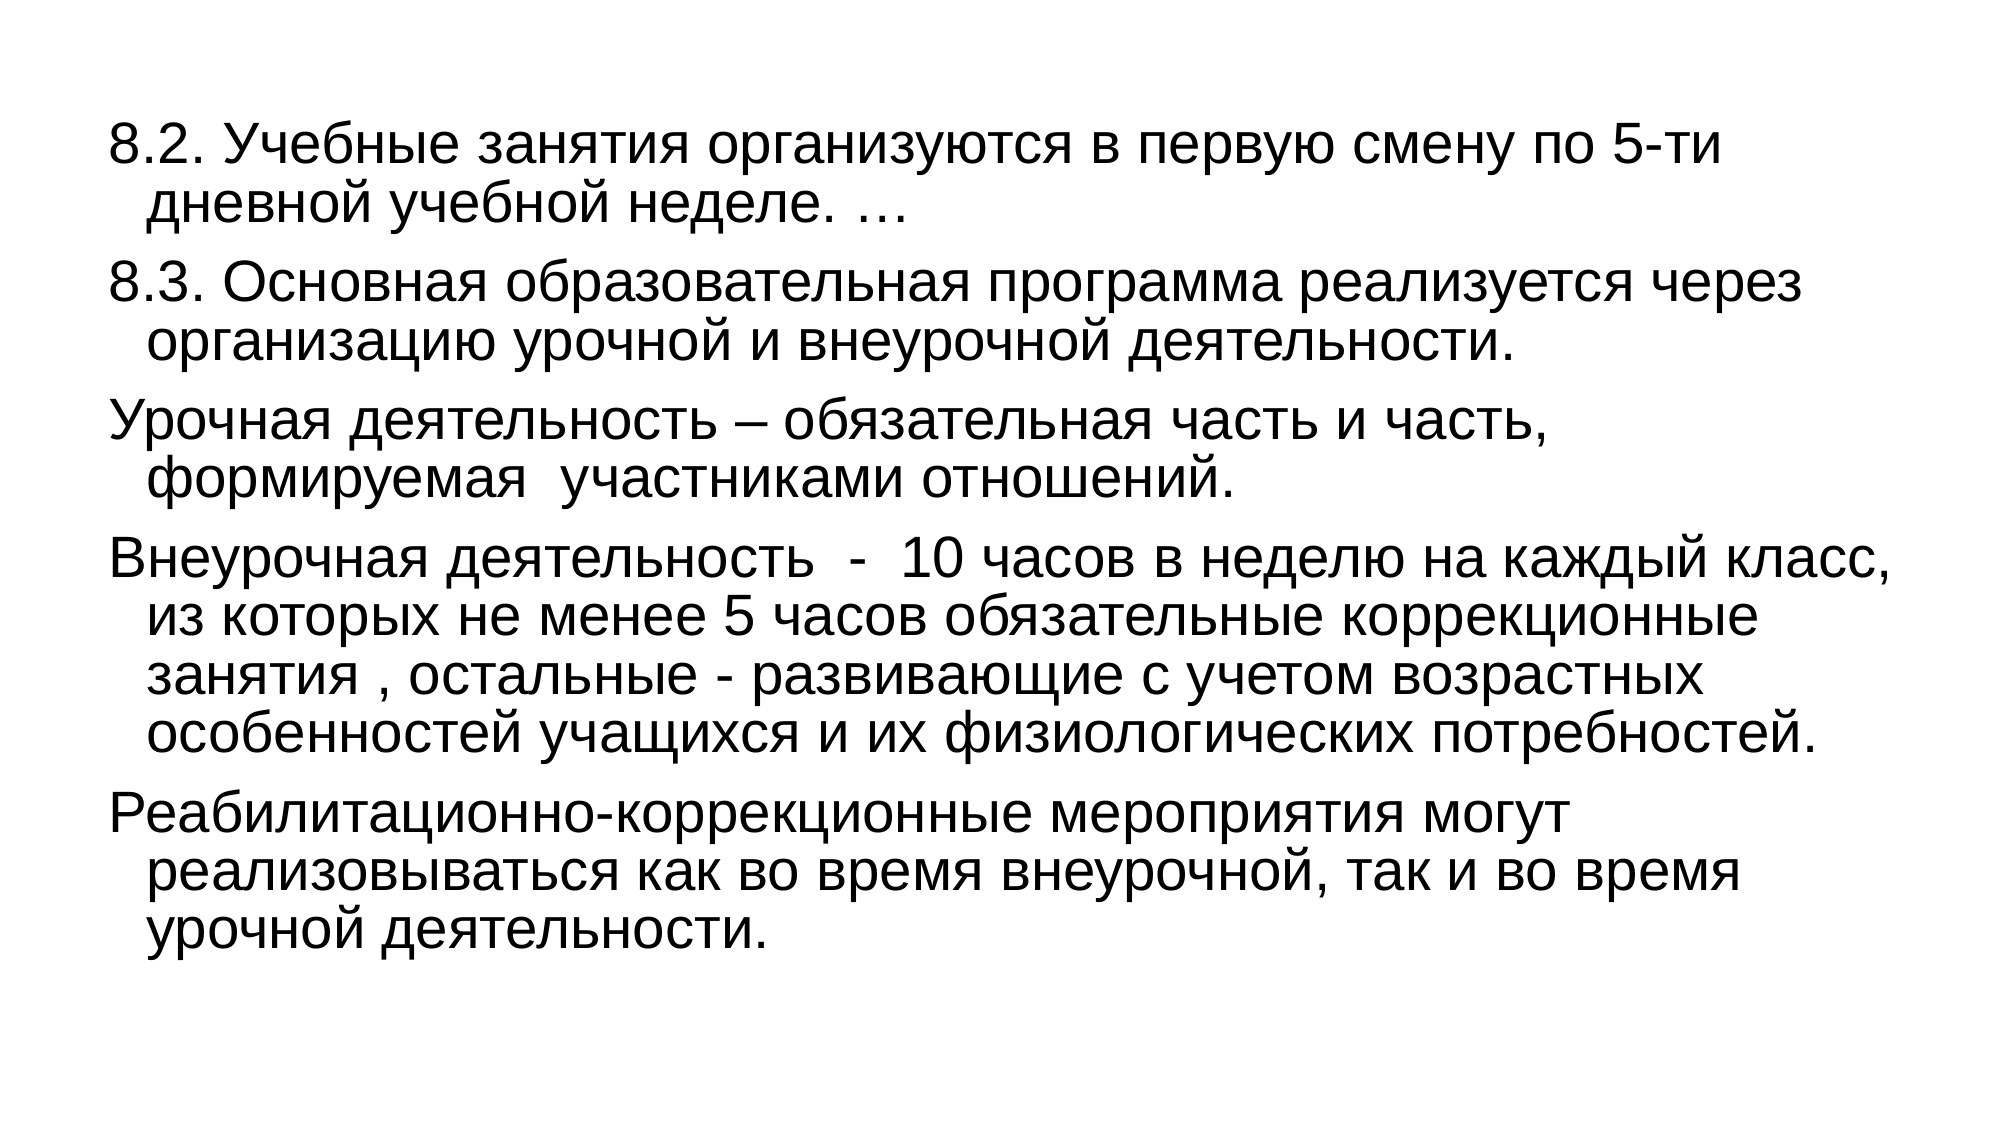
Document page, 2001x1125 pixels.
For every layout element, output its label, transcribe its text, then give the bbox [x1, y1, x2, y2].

list 8.2. Учебные занятия организуются в первую смену по 5-ти дневной учебной неделе. … 8.3. Основная образовательная программа реализуется через организацию урочной и внеурочной деятельности. Урочная деятельность – обязательная часть и часть, формируемая участниками отношений. Внеурочная деятельность - 10 часов в неделю на каждый класс, из которых не менее 5 часов обязательные коррекционные занятия , остальные - развивающие с учетом возрастных особенностей учащихся и их физиологических потребностей. Реабилитационно-коррекционные мероприятия могут реализовываться как во время внеурочной, так и во время урочной деятельности. [94, 109, 1944, 1093]
